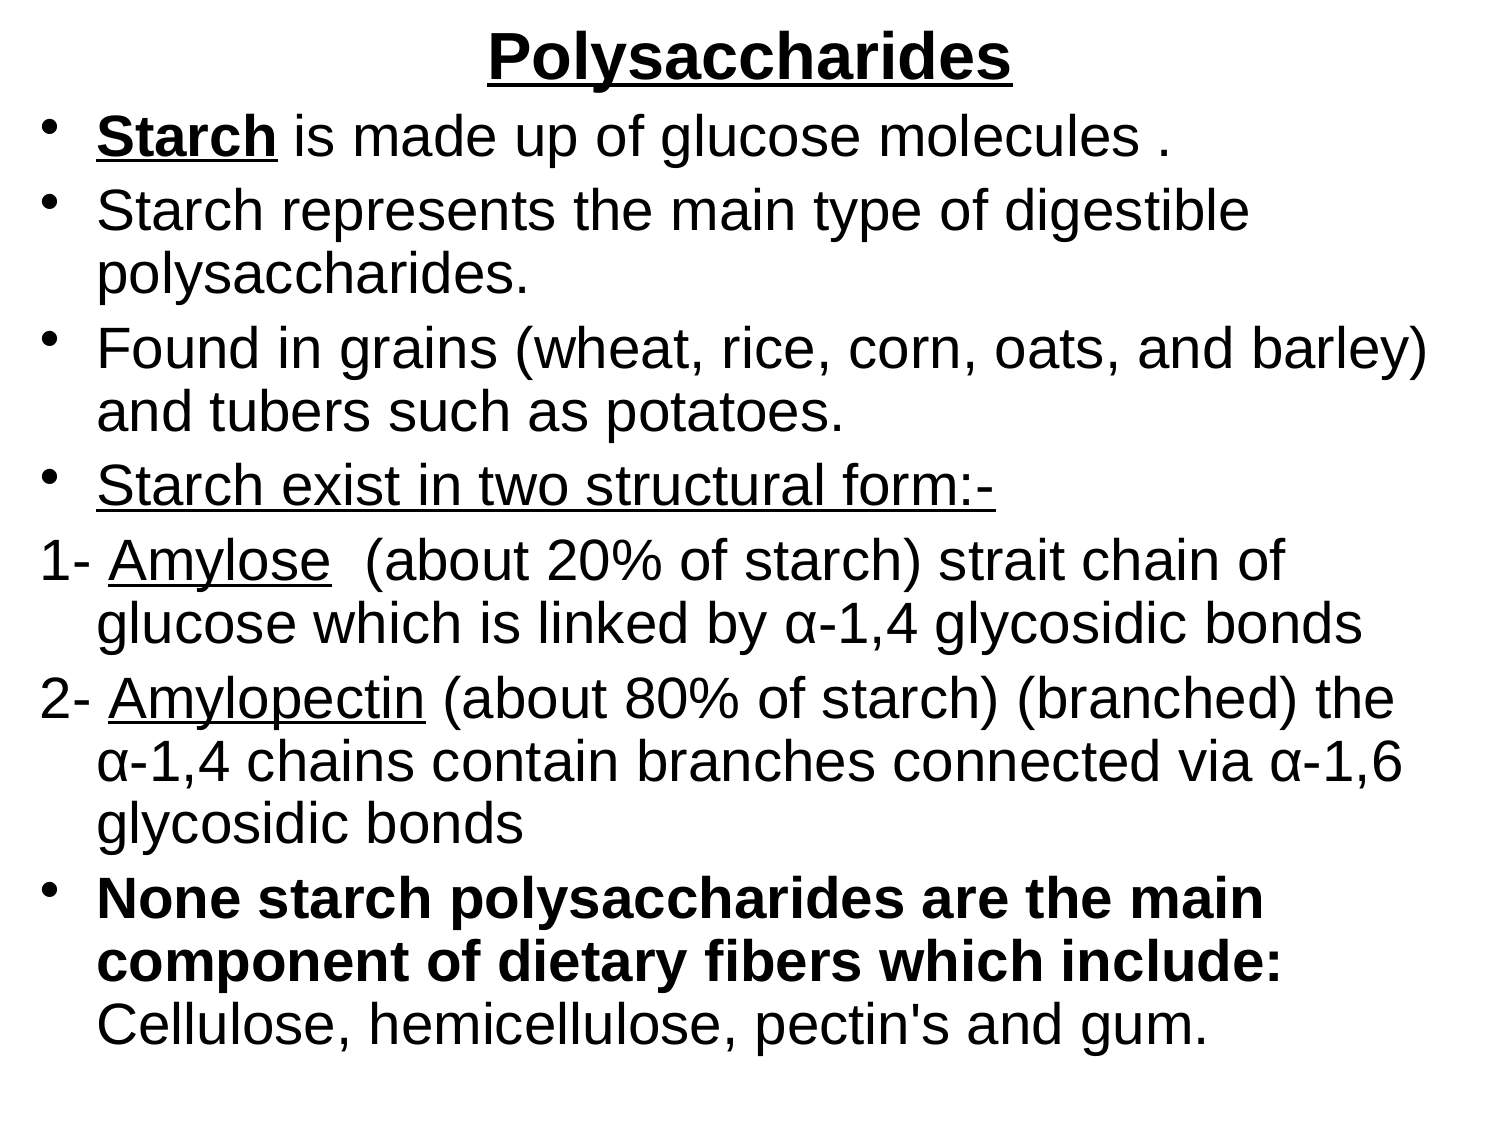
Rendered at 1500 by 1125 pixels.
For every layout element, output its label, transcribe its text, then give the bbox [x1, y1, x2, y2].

list Polysaccharides Starch is made up of glucose molecules . Starch represents the main type of digestible polysaccharides. Found in grains (wheat, rice, corn, oats, and barley) and tubers such as potatoes. Starch exist in two structural form:- 1- Amylose (about 20% of starch) strait chain of glucose which is linked by α-1,4 glycosidic bonds 2- Amylopectin (about 80% of starch) (branched) the α-1,4 chains contain branches connected via α-1,6 glycosidic bonds None starch polysaccharides are the main component of dietary fibers which include: Cellulose, hemicellulose, pectin's and gum. [24, 14, 1475, 1103]
